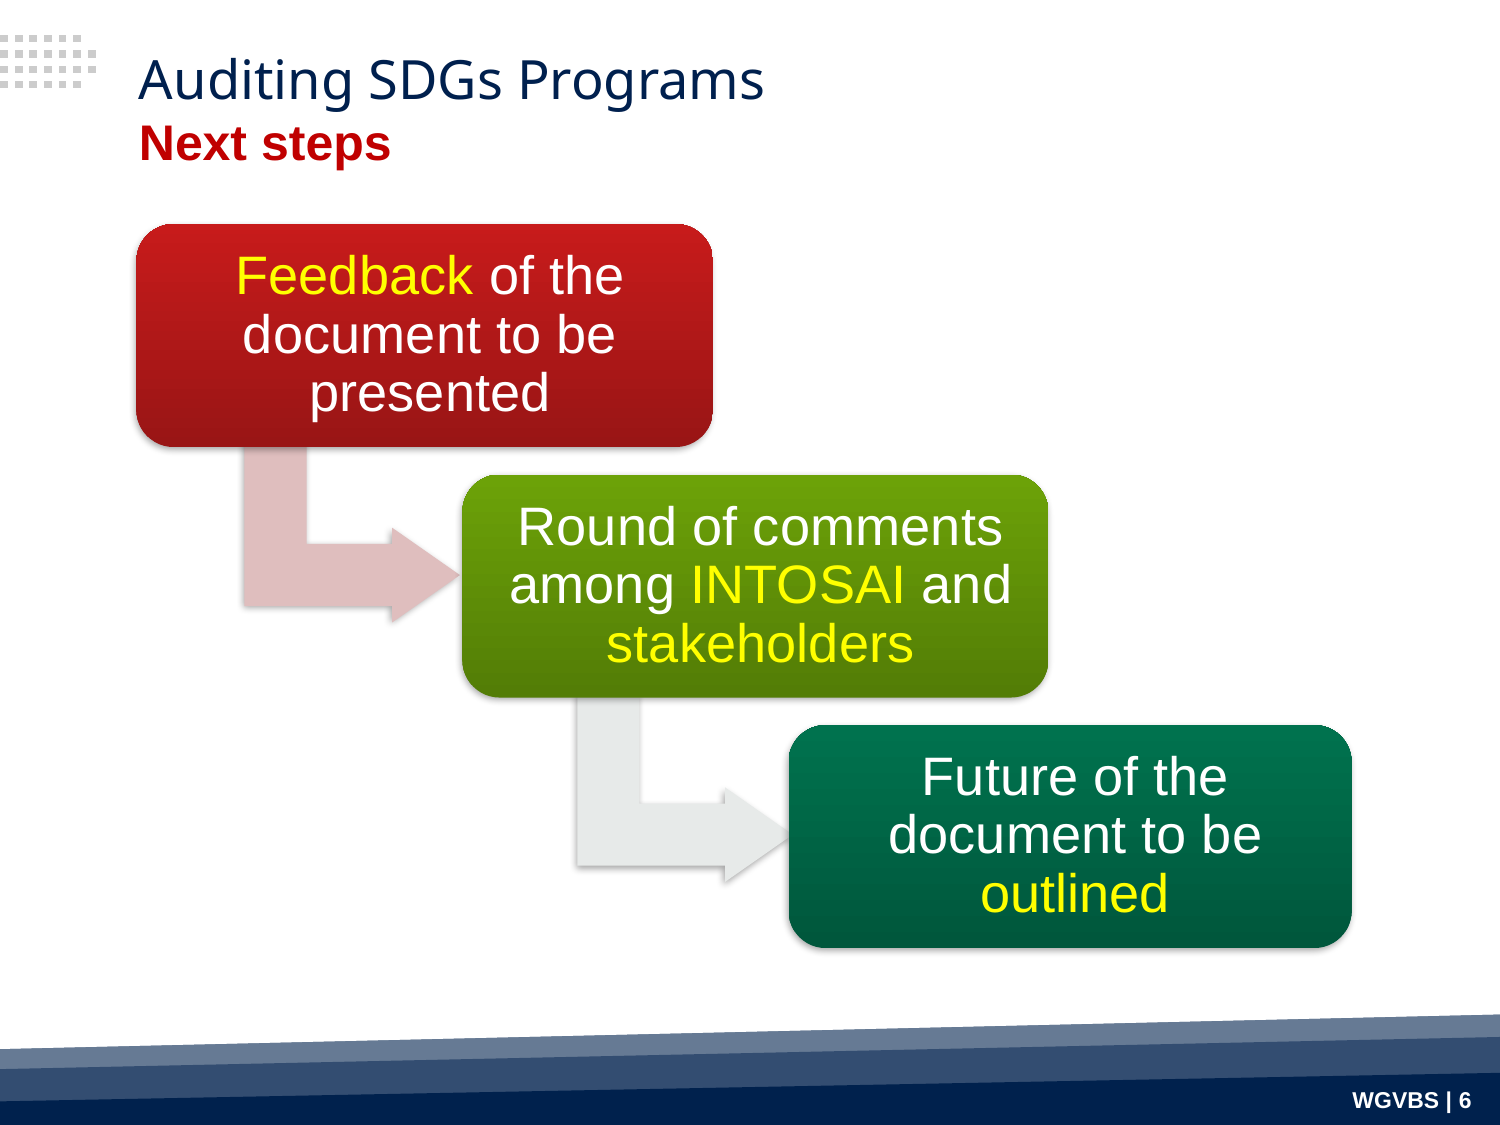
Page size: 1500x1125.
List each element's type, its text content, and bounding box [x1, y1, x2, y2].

text_box Auditing SDGs Programs Next steps [123, 19, 1235, 197]
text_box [100, 219, 1389, 953]
slide_number WGVBS | 6 [1337, 1078, 1489, 1125]
